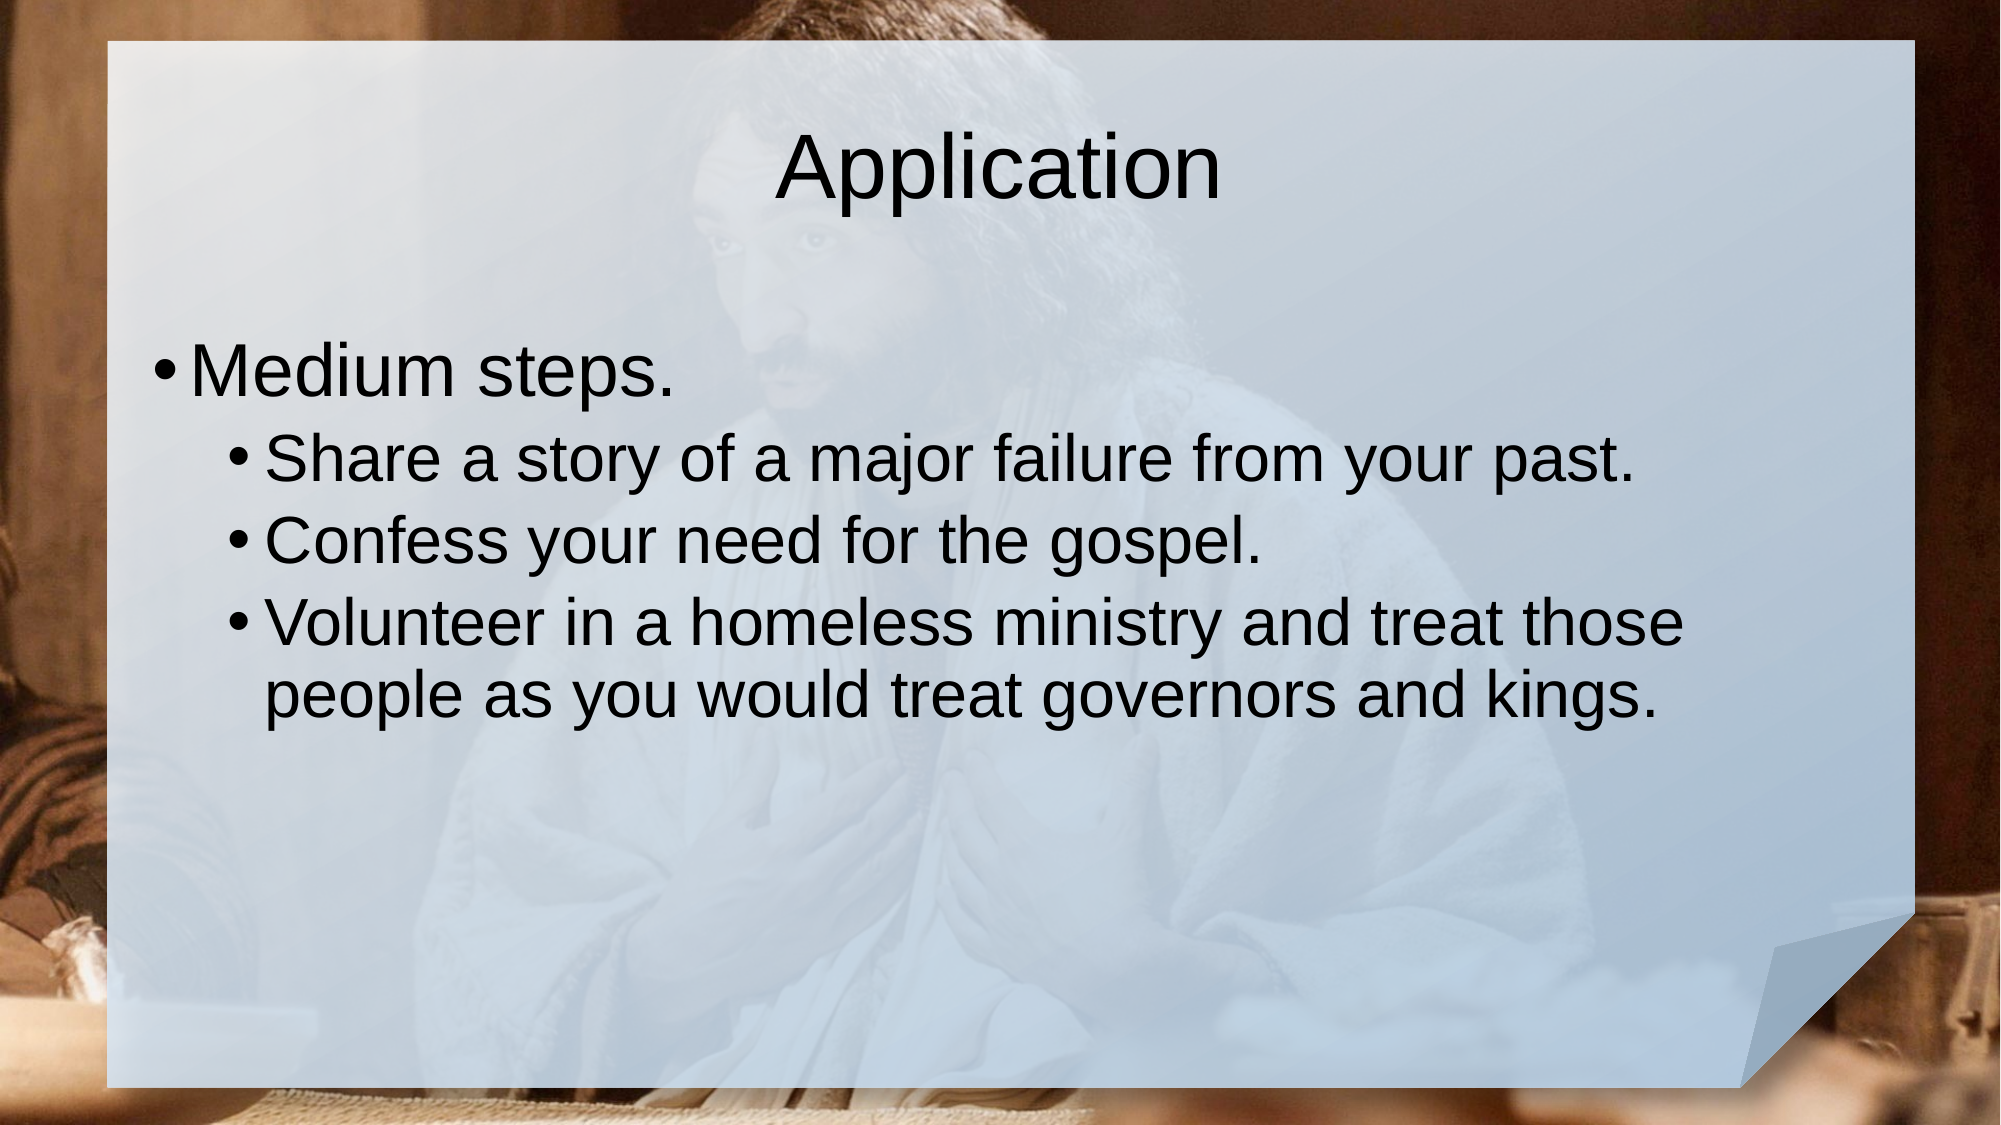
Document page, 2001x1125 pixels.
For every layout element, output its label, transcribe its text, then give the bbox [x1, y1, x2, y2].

title Application [137, 59, 1863, 278]
list Medium steps. Share a story of a major failure from your past. Confess your need for the gospel. Volunteer in a homeless ministry and treat those people as you would treat governors and kings. [137, 324, 1863, 1014]
picture [0, 0, 2001, 1125]
